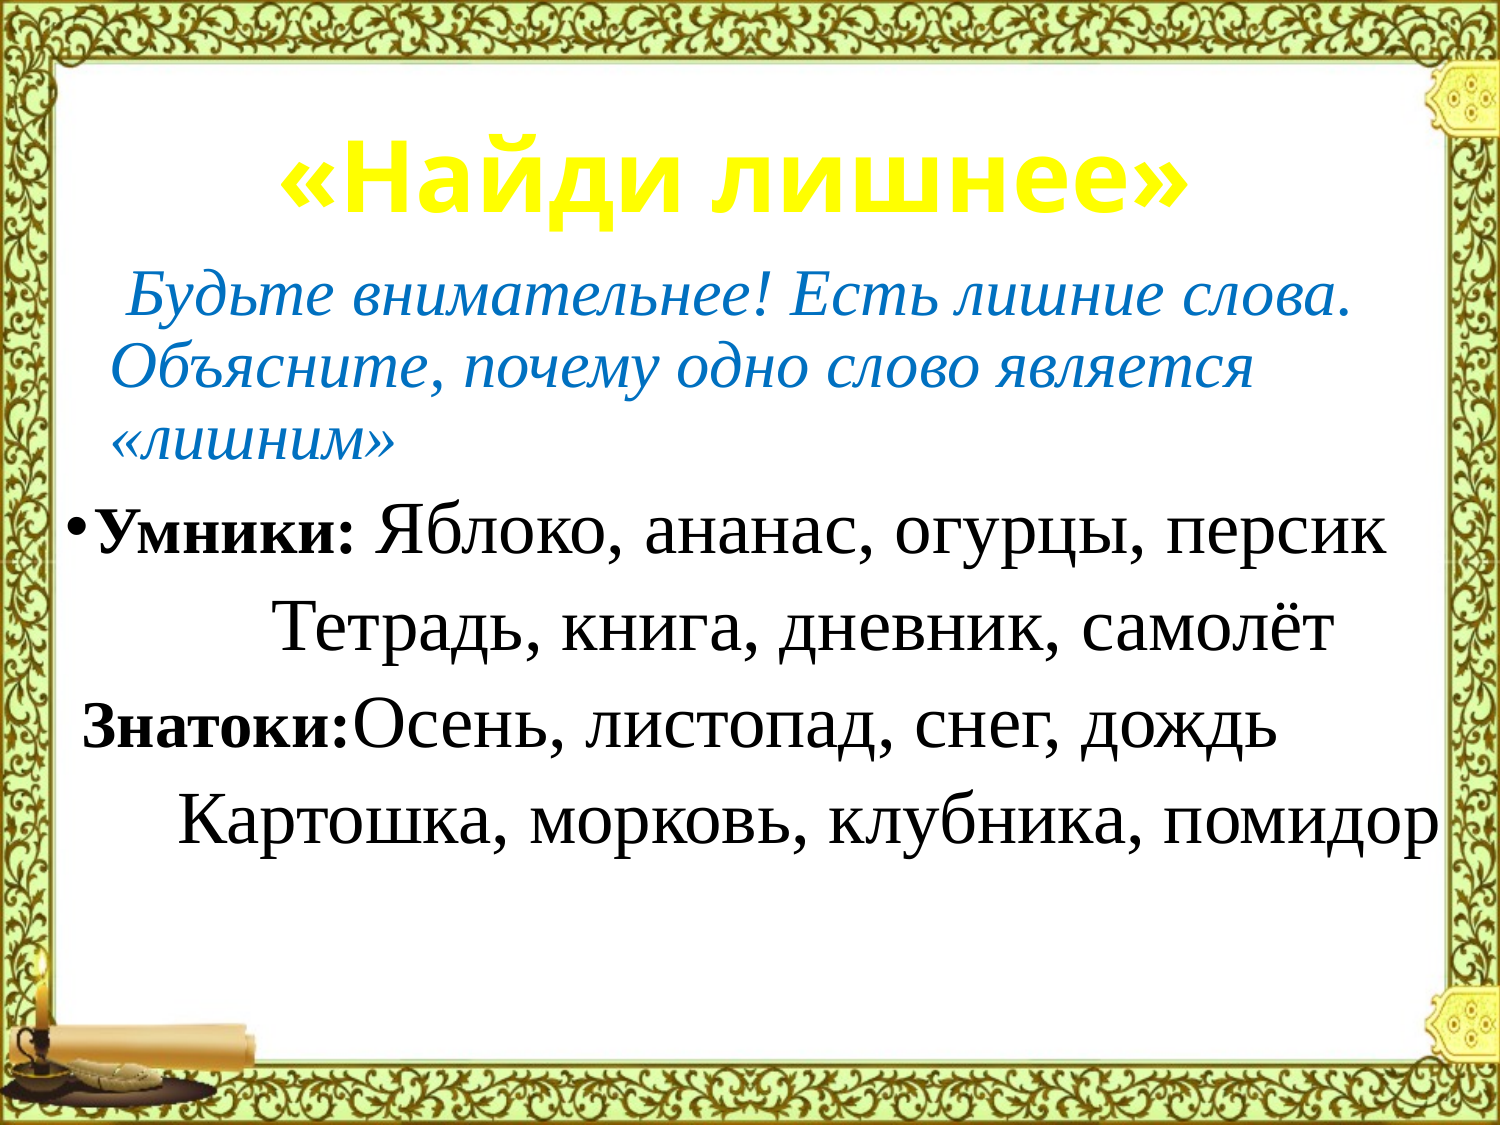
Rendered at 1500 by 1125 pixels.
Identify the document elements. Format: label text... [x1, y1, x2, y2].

picture [0, 0, 1500, 1125]
title «Найди лишнее» [76, 82, 1420, 249]
list Будьте внимательнее! Есть лишние слова. Объясните, почему одно слово является «лишним» Умники: Яблоко, ананас, огурцы, персик Тетрадь, книга, дневник, самолёт Знатоки:Осень, листопад, снег, дождь Картошка, морковь, клубника, помидор [50, 249, 1461, 1014]
